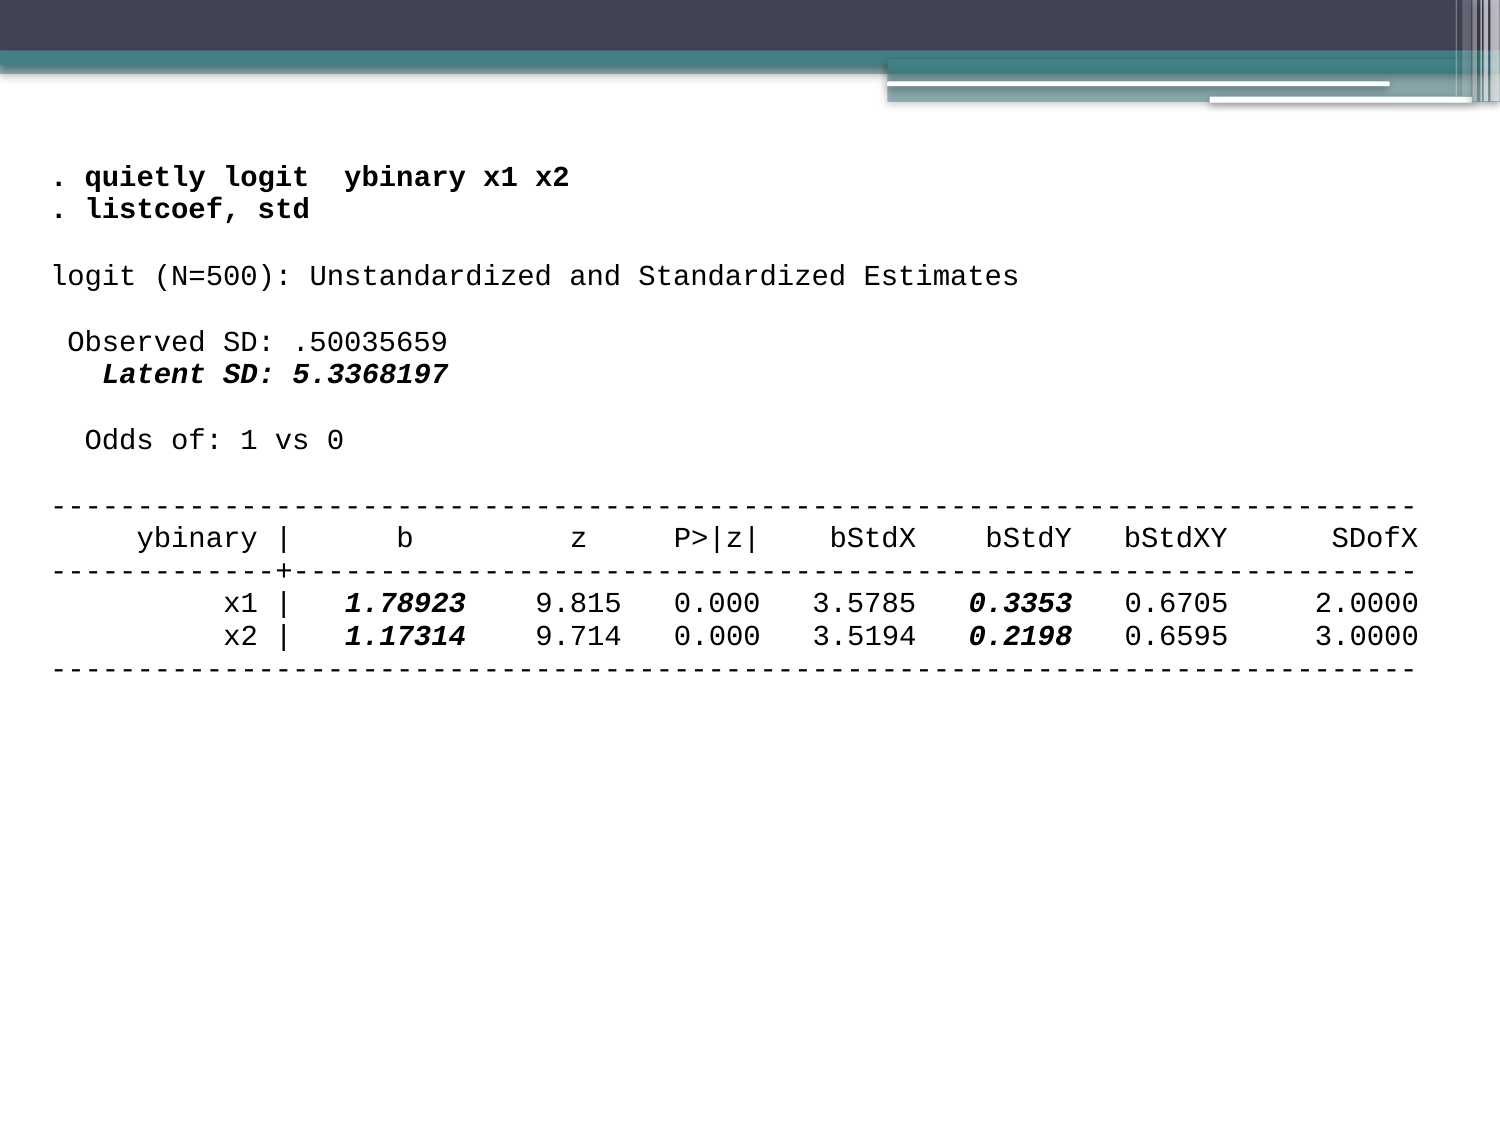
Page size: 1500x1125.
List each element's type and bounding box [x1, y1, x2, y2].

list [49, 162, 1451, 688]
